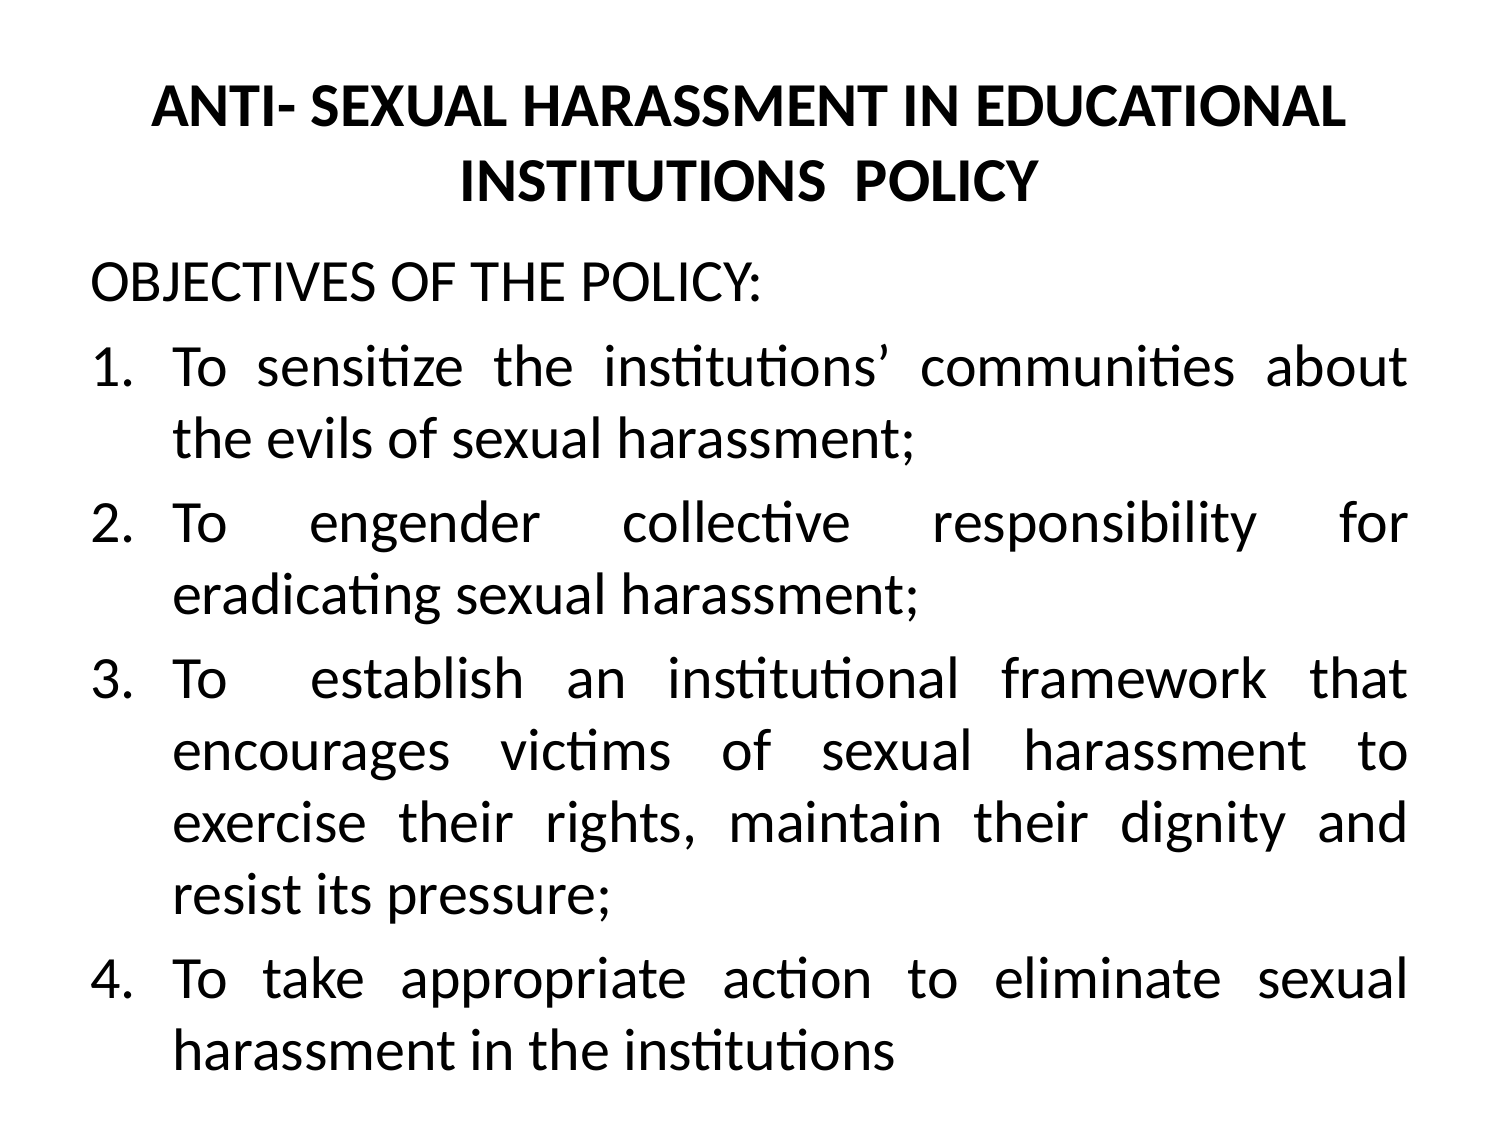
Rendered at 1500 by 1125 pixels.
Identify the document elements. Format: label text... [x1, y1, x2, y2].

list OBJECTIVES OF THE POLICY: To sensitize the institutions’ communities about the evils of sexual harassment; To engender collective responsibility for eradicating sexual harassment; To establish an institutional framework that encourages victims of sexual harassment to exercise their rights, maintain their dignity and resist its pressure; To take appropriate action to eliminate sexual harassment in the institutions [75, 234, 1425, 1090]
title ANTI- SEXUAL HARASSMENT IN EDUCATIONAL INSTITUTIONS POLICY [75, 45, 1425, 233]
